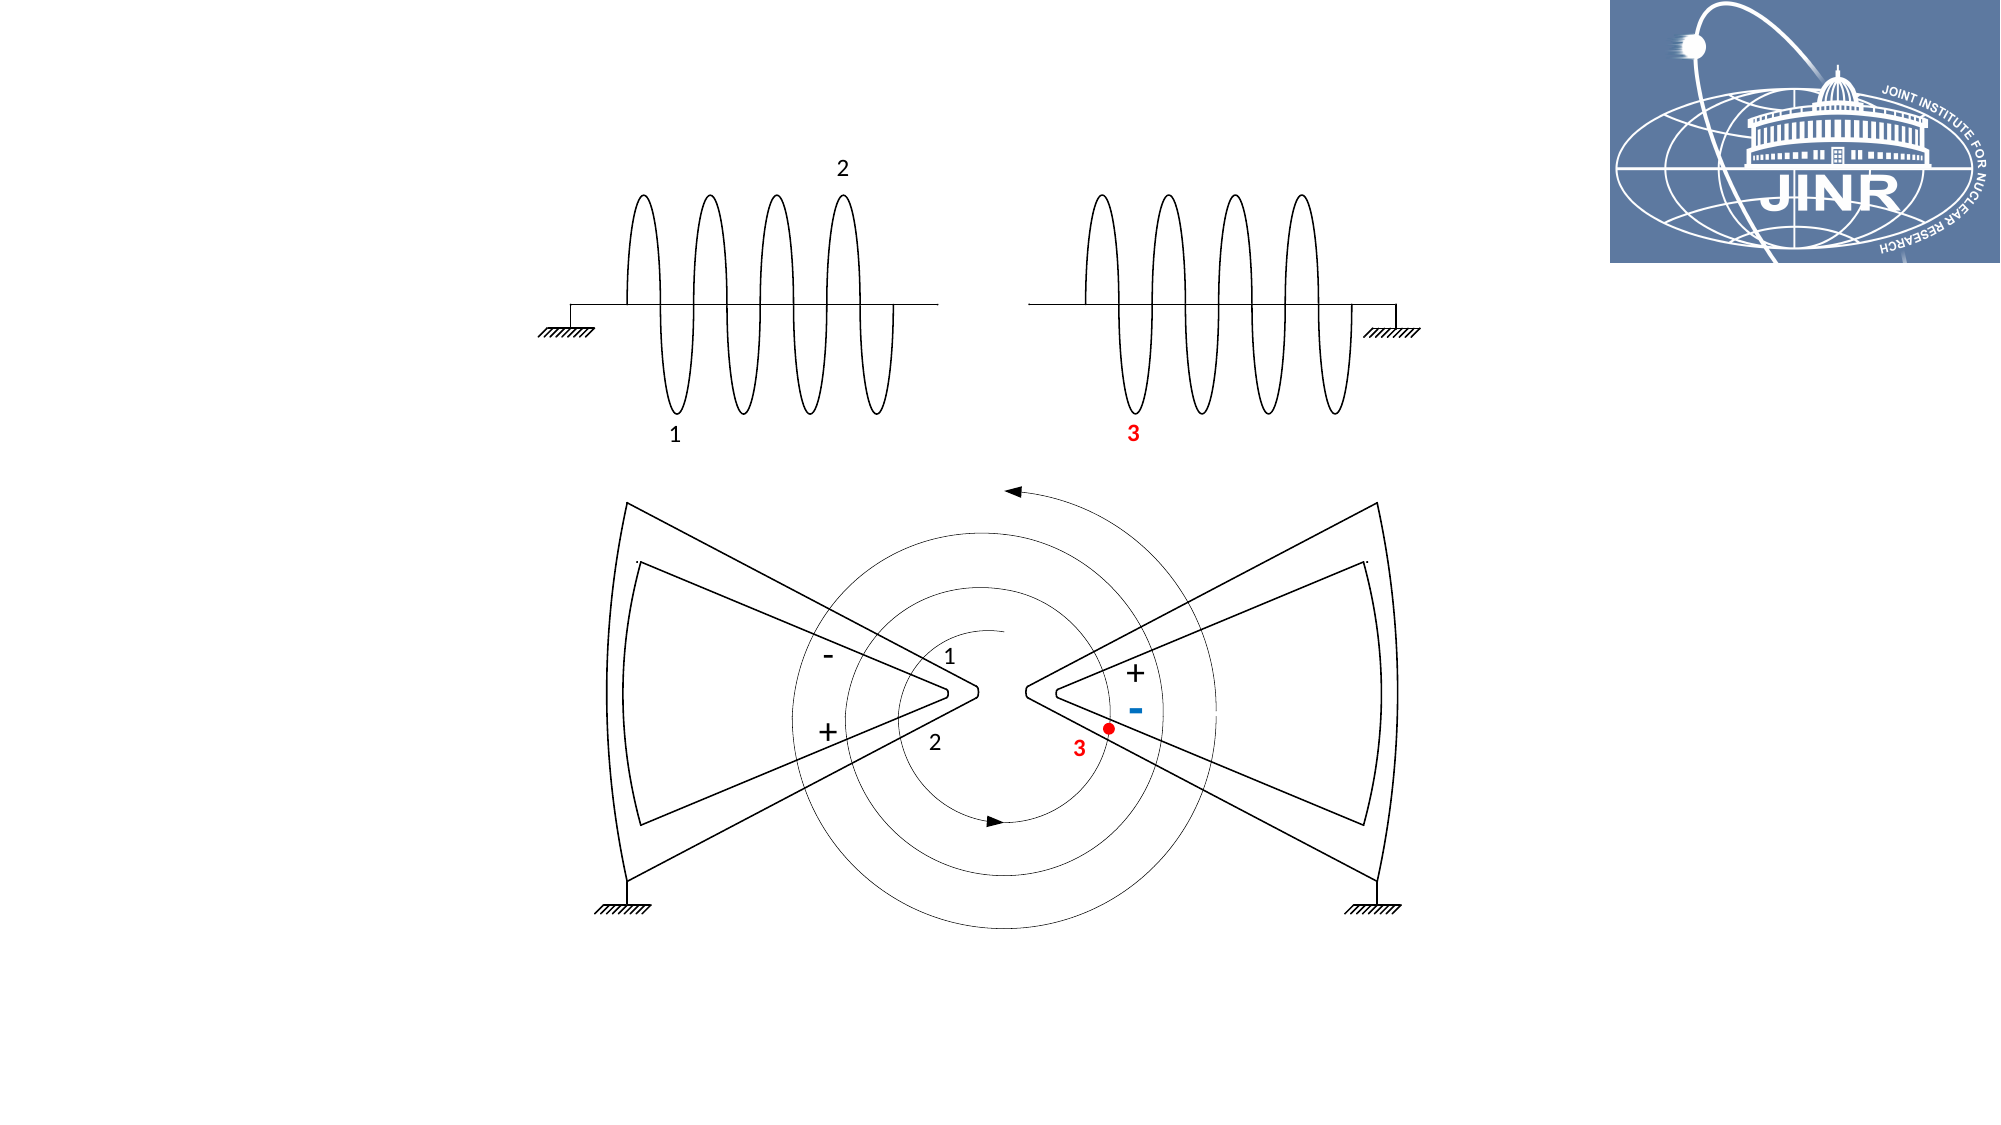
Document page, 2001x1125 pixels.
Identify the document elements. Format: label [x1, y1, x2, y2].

picture [1610, 0, 2000, 263]
picture [534, 142, 1422, 931]
